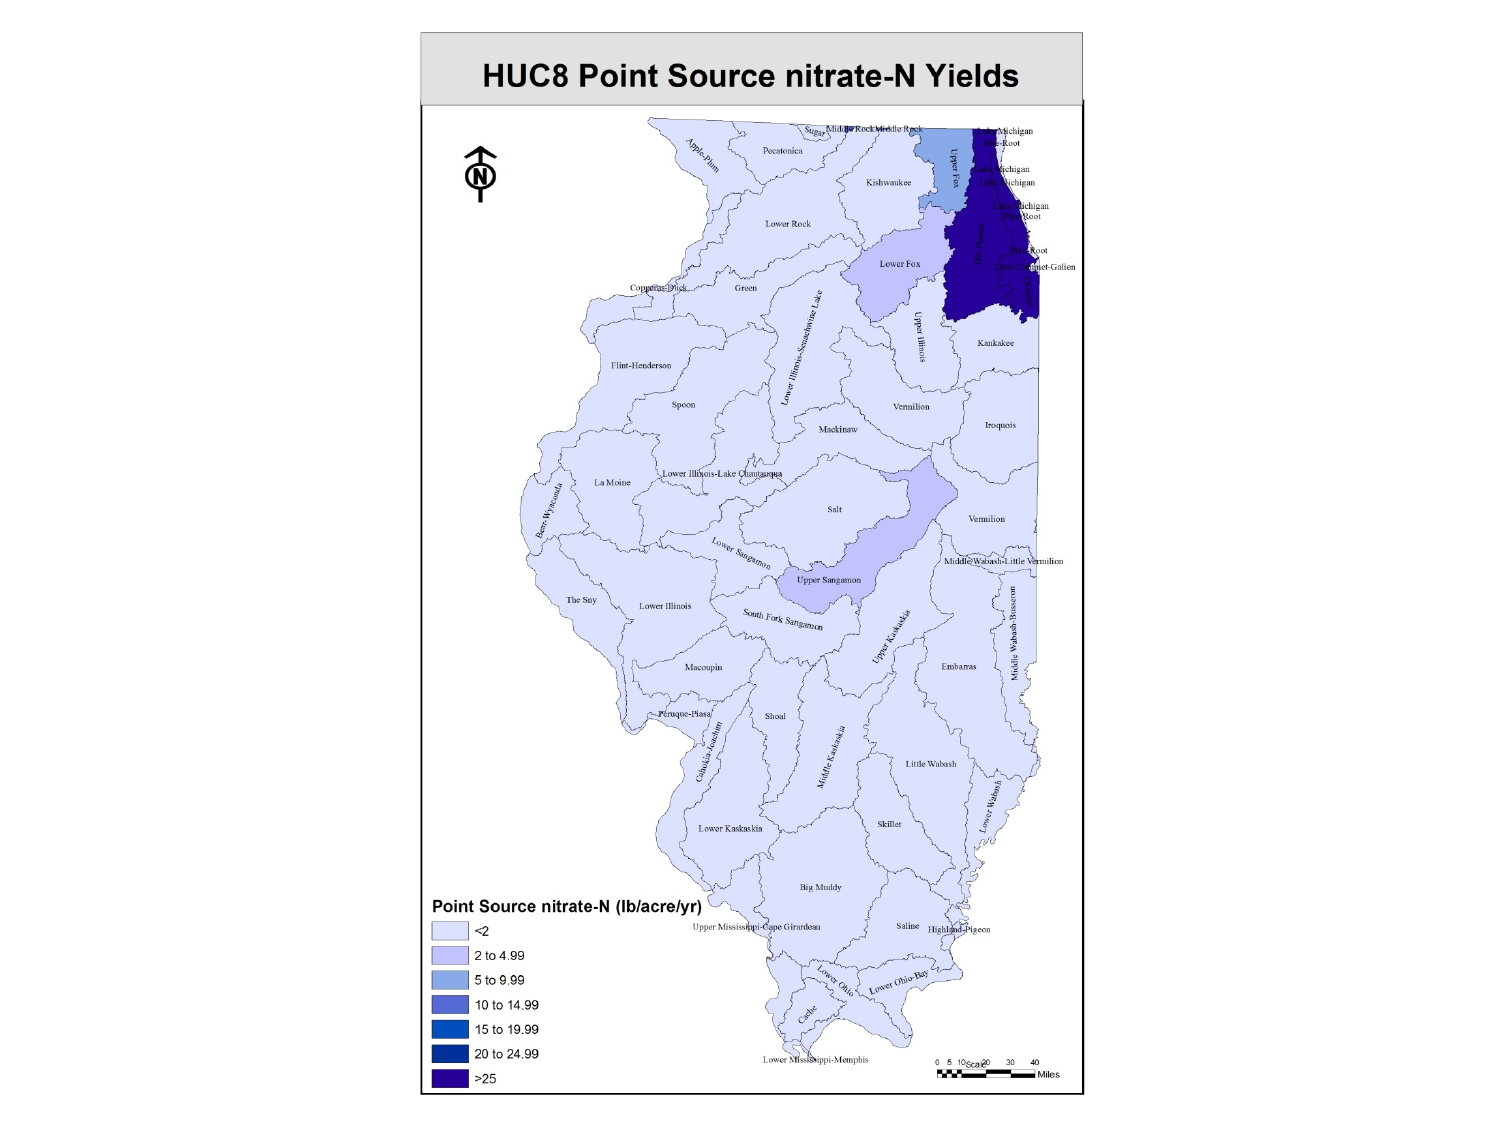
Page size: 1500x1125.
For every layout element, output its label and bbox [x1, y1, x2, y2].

picture [385, 0, 1115, 1125]
